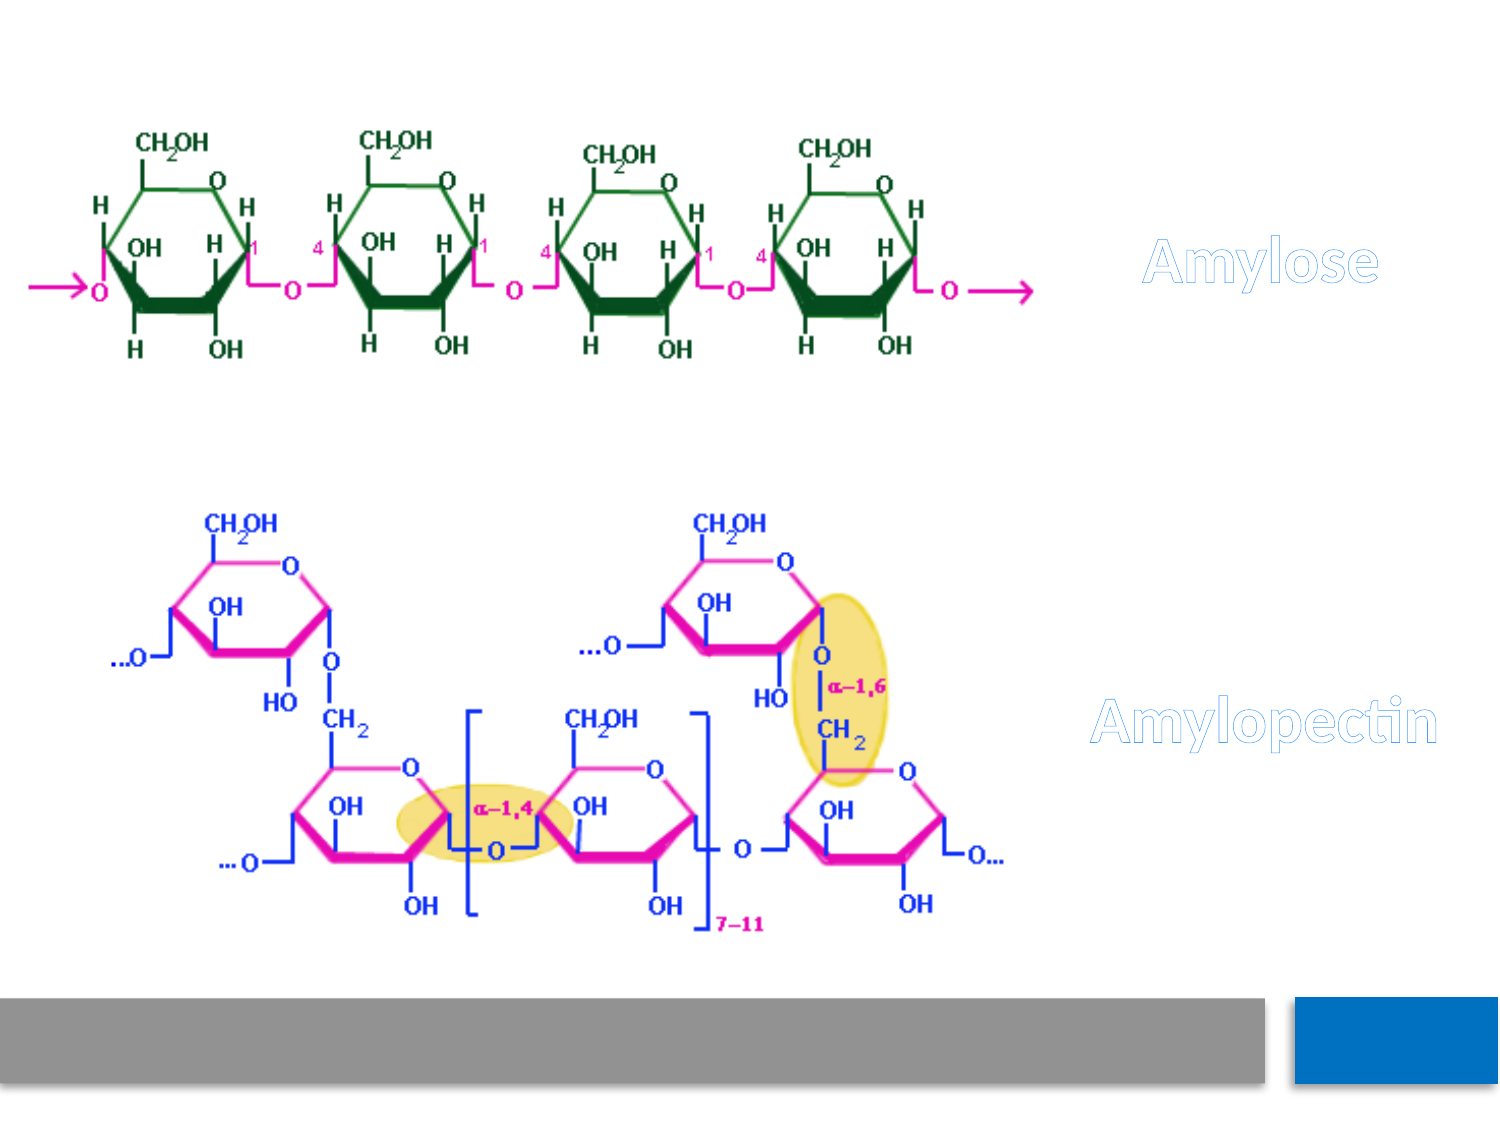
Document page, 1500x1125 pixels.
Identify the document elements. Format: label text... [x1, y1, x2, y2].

slide_number 5 [1059, 1042, 1397, 1103]
text_box Amylopectin [1075, 668, 1455, 764]
text_box [1295, 997, 1498, 1084]
text_box [0, 997, 1266, 1084]
picture [25, 113, 1060, 364]
text_box Amylose [1127, 208, 1395, 304]
picture [110, 494, 1010, 954]
